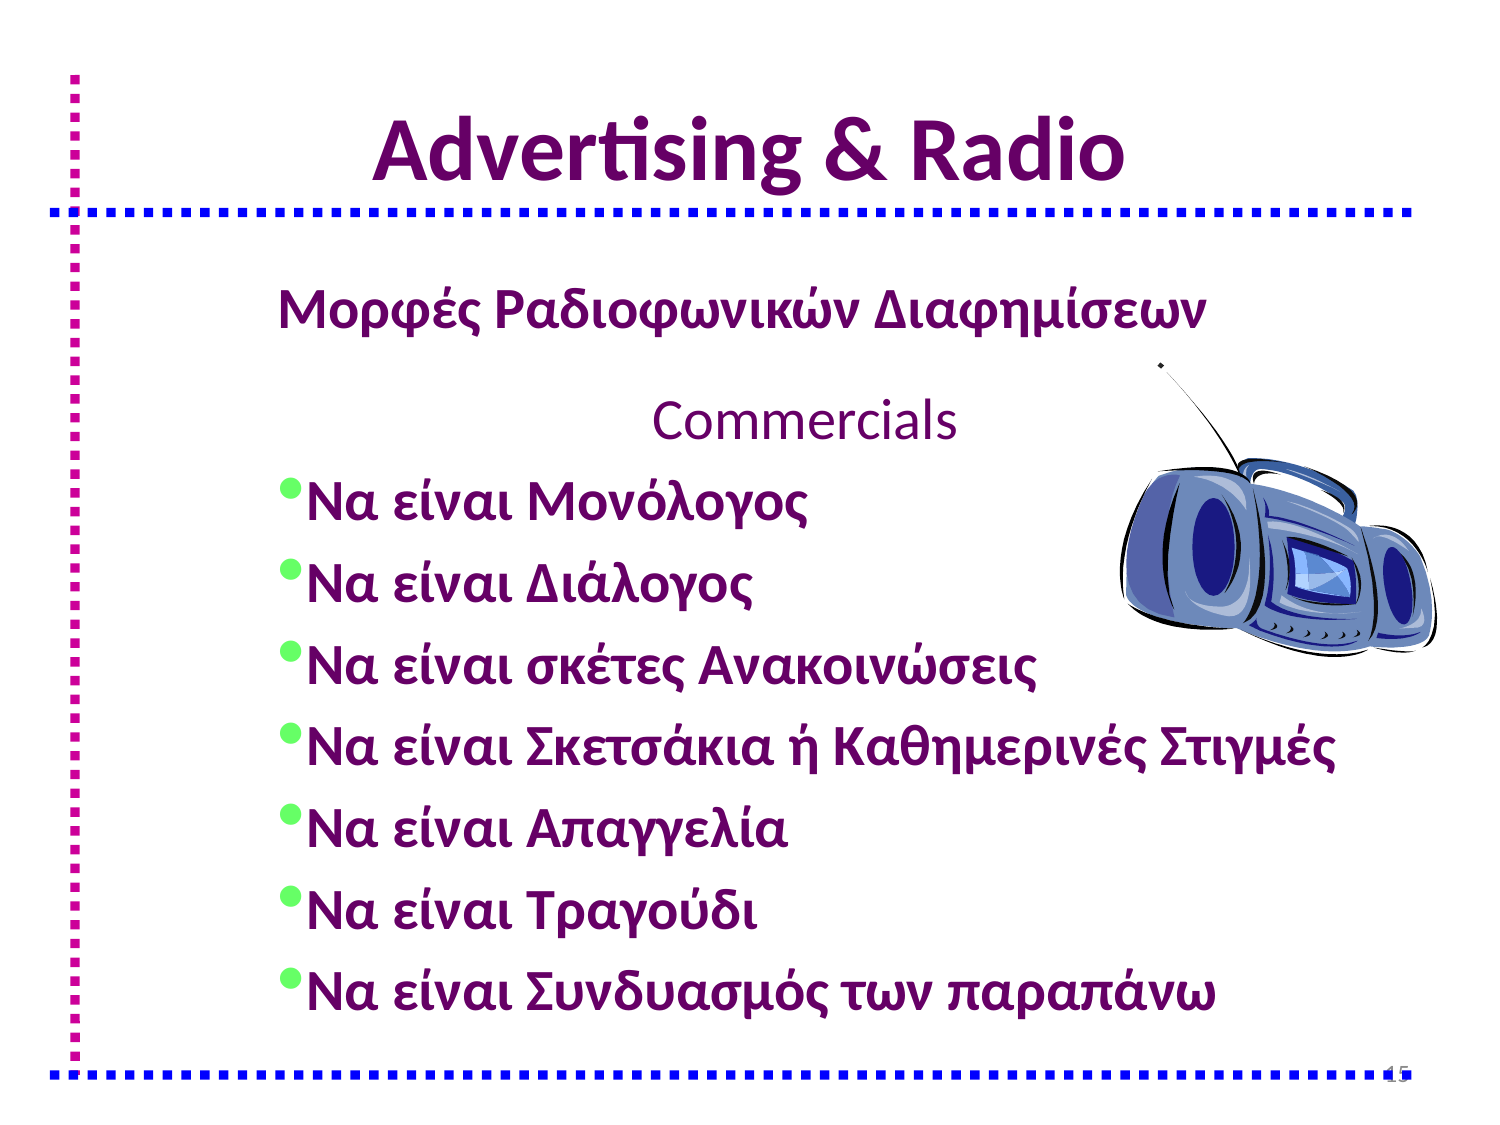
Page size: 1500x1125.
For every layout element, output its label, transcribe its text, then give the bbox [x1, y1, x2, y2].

title Advertising & Radio [106, 43, 1394, 244]
picture [1087, 362, 1451, 676]
text_box Μορφές Ραδιοφωνικών Διαφημίσεων Commercials Να είναι Μονόλογος Να είναι Διάλογος Να είναι σκέτες Ανακοινώσεις Να είναι Σκετσάκια ή Καθημερινές Στιγμές Να είναι Απαγγελία Να είναι Τραγούδι Να είναι Συνδυασμός των παραπάνω [150, 262, 1450, 1030]
slide_number 15 [1074, 1042, 1425, 1103]
